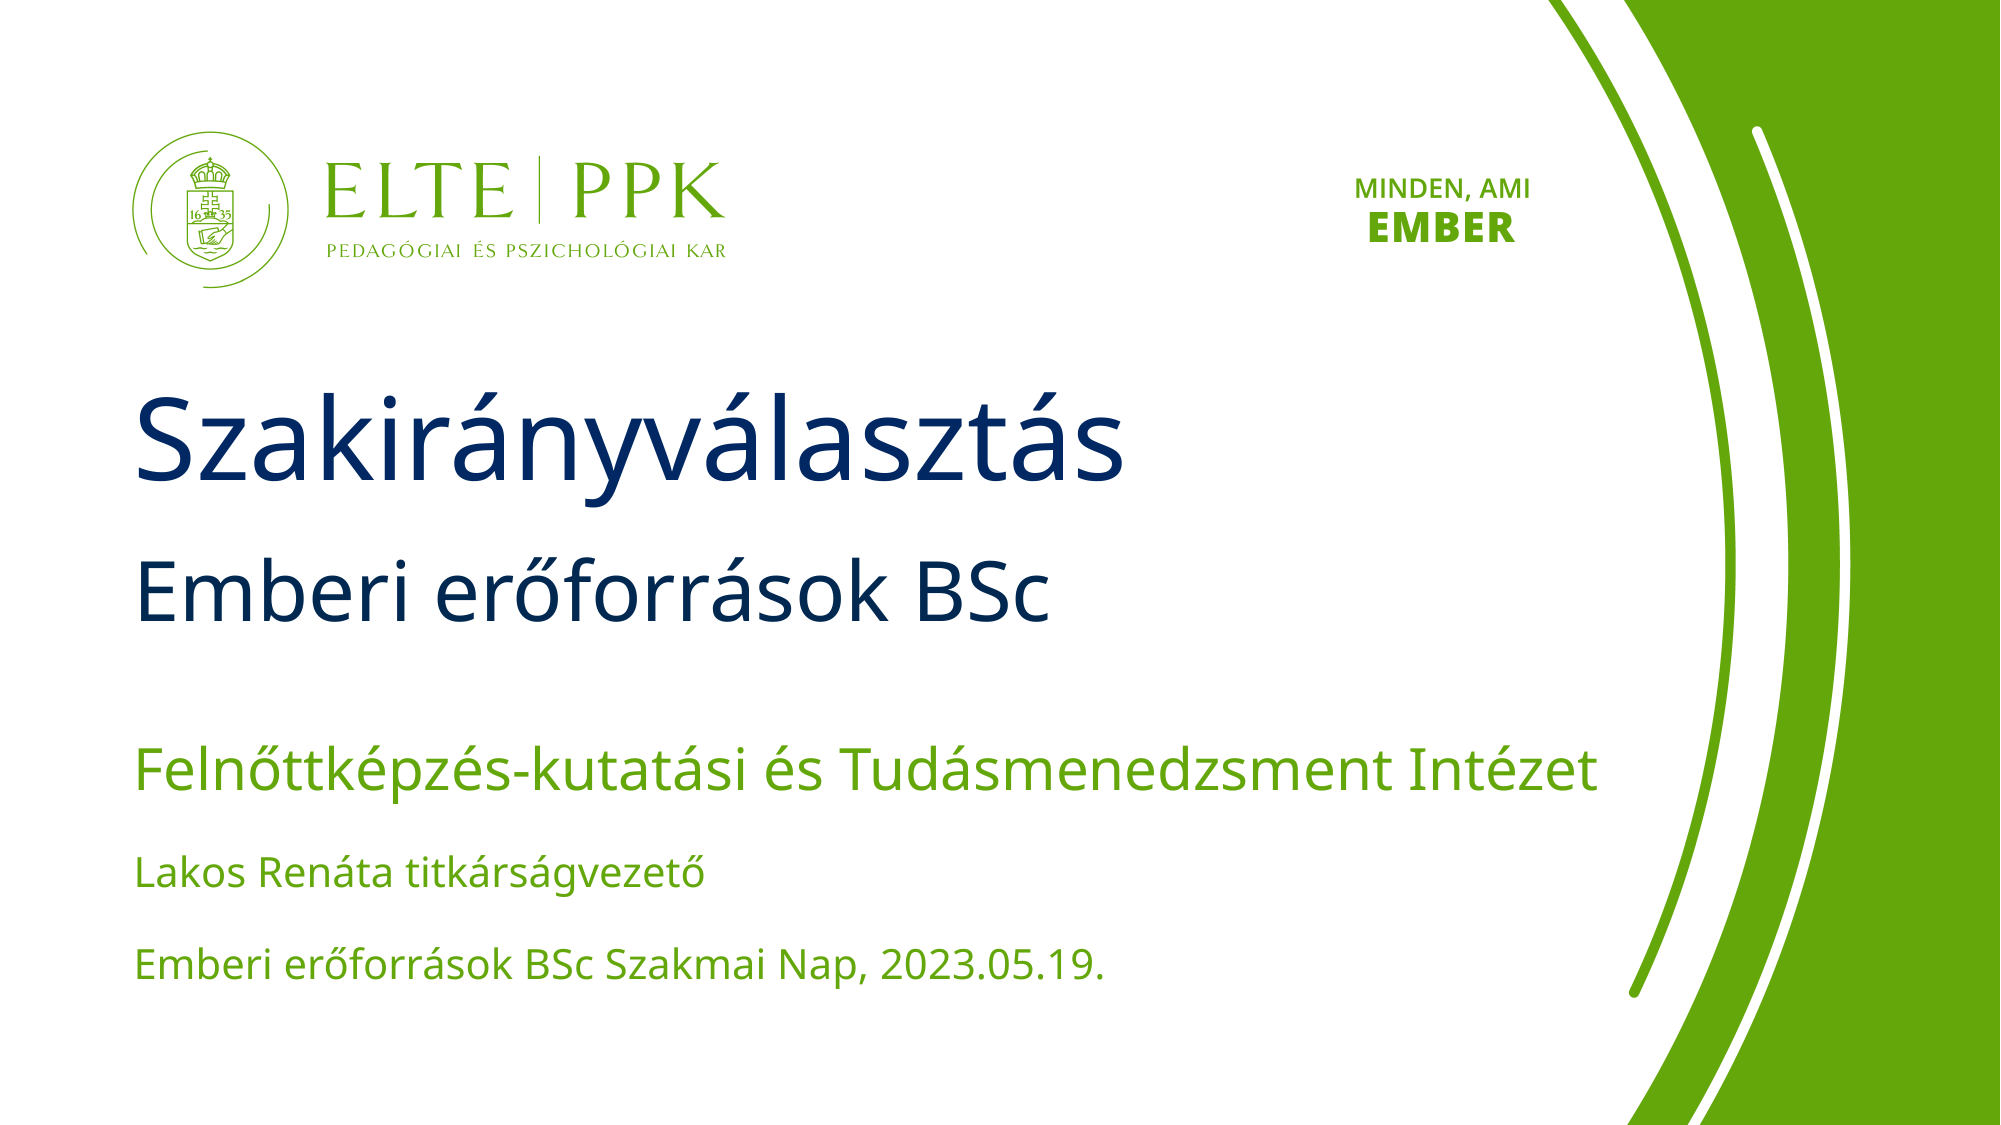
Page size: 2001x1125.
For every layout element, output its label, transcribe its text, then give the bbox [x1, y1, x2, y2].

list Lakos Renáta titkárságvezető [118, 844, 1882, 932]
list Emberi erőforrások BSc Szakmai Nap, 2023.05.19. [118, 936, 1882, 1043]
list Emberi erőforrások BSc [118, 542, 1882, 689]
list Szakirányválasztás [118, 374, 1882, 521]
list Felnőttképzés-kutatási és Tudásmenedzsment Intézet [118, 732, 1882, 840]
picture [0, 0, 2000, 1125]
